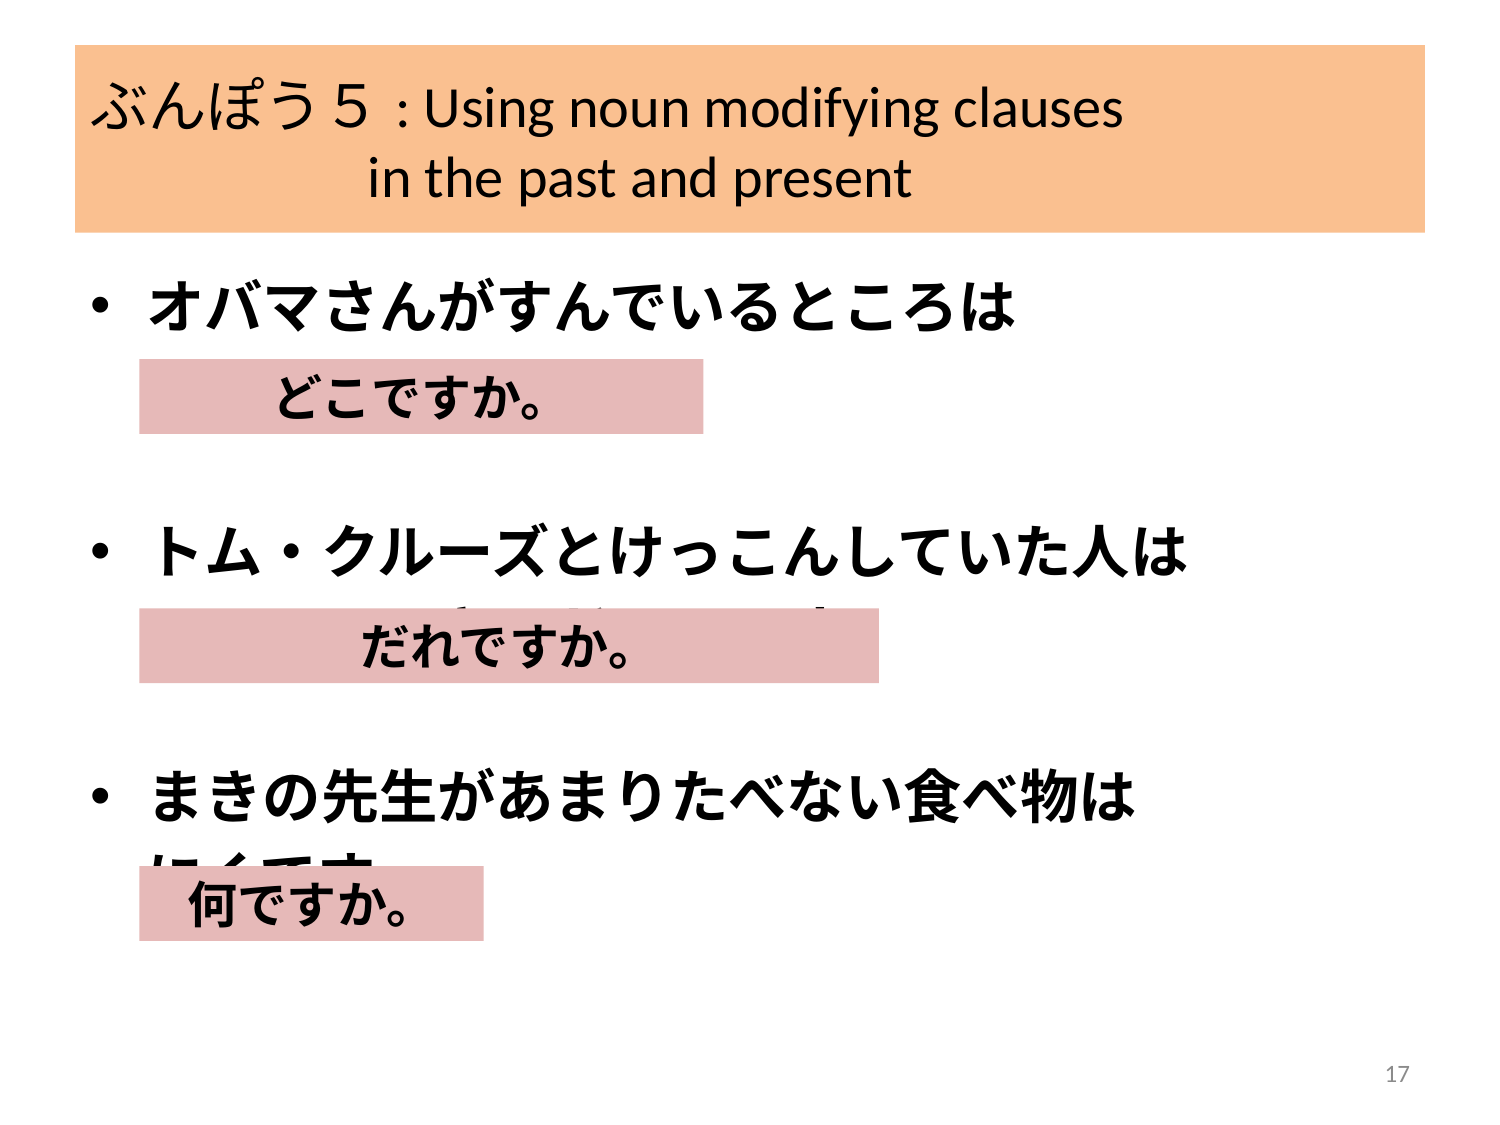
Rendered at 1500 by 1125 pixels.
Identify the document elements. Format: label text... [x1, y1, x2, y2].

title ぶんぽう５: Using noun modifying clauses in the past and present [75, 45, 1425, 233]
text_box 何ですか。 [139, 866, 484, 941]
slide_number 17 [1074, 1042, 1425, 1103]
text_box だれですか。 [139, 608, 879, 684]
list オバマさんがすんでいるところは ホワイトハウスです。 トム・クルーズとけっこんしていた人は ニコール・キッドマンです。 まきの先生があまりたべない食べ物は にくです。 [75, 262, 1425, 979]
text_box どこですか。 [139, 359, 704, 434]
